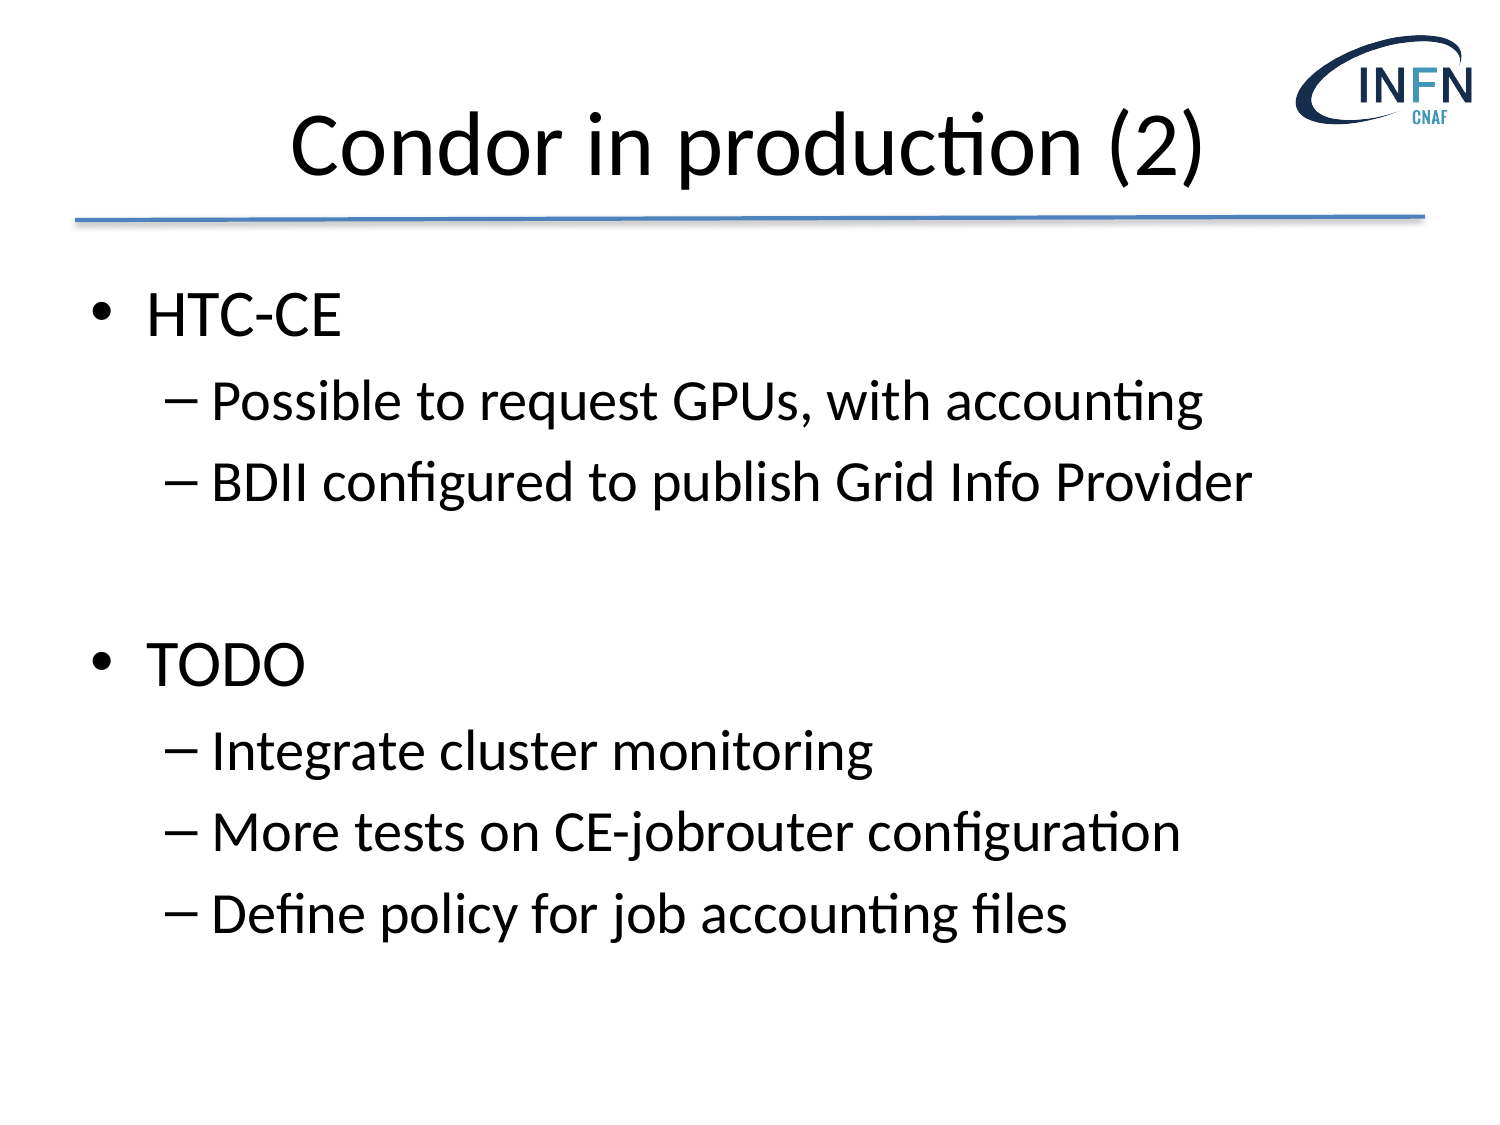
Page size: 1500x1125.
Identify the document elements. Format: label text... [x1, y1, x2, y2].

picture [1275, 30, 1500, 139]
title Condor in production (2) [75, 45, 1425, 233]
list HTC-CE Possible to request GPUs, with accounting BDII configured to publish Grid Info Provider TODO Integrate cluster monitoring More tests on CE-jobrouter configuration Define policy for job accounting files [75, 262, 1425, 1005]
